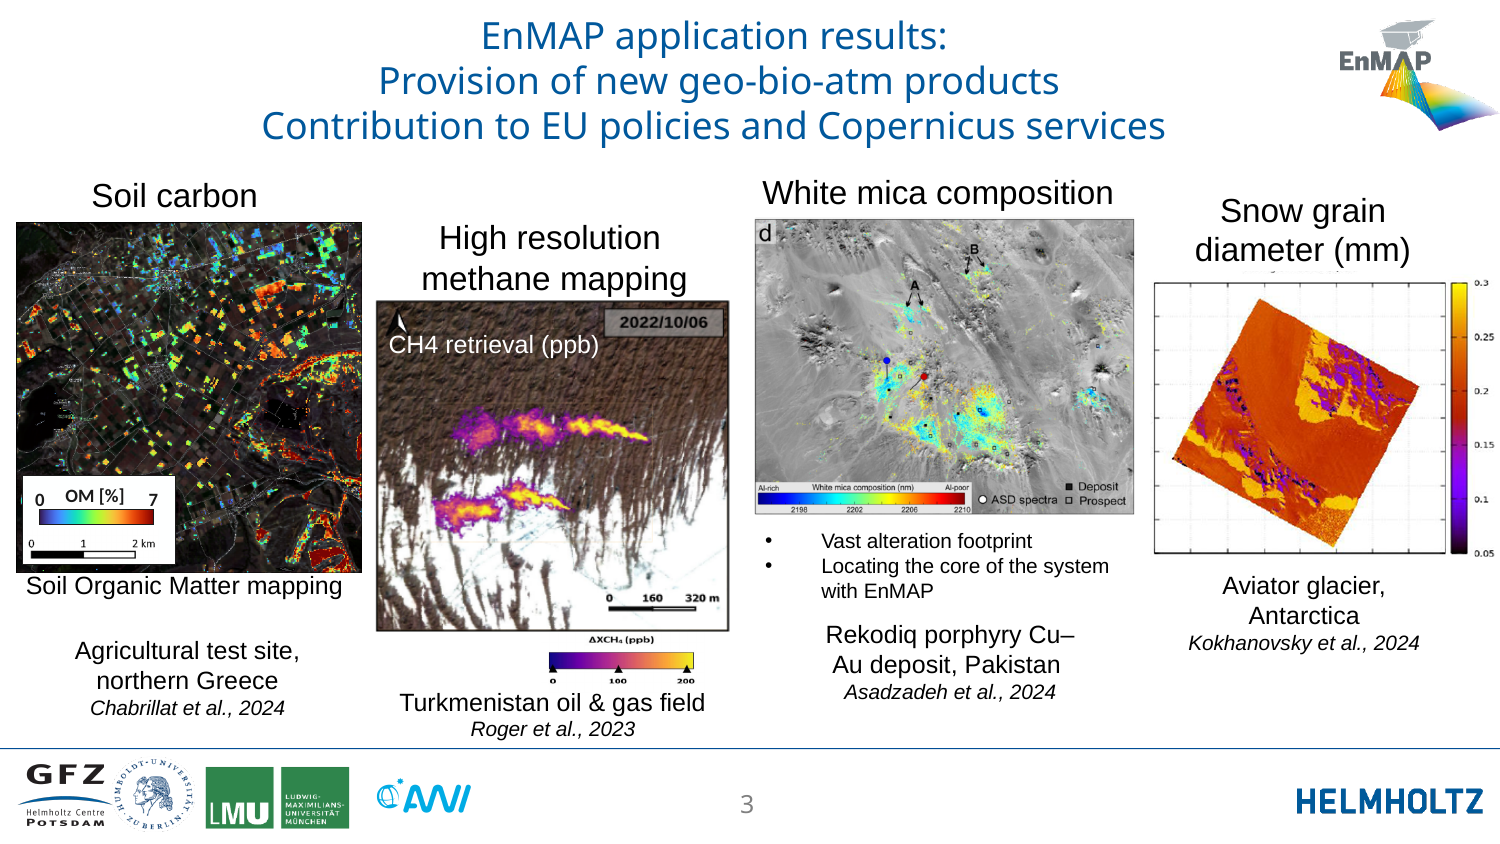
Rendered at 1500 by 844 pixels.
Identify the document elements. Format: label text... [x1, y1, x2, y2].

picture [111, 755, 195, 832]
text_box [17, 474, 176, 565]
text_box Soil Organic Matter mapping [11, 574, 359, 607]
text_box Vast alteration footprint Locating the core of the system with EnMAP [750, 521, 1127, 611]
text_box White mica composition [747, 163, 1130, 219]
picture [752, 216, 1137, 515]
picture [371, 773, 478, 819]
text_box Aviator glacier, Antarctica Kokhanovsky et al., 2024 [1153, 565, 1455, 662]
text_box Agricultural test site, northern Greece Chabrillat et al., 2024 [34, 627, 341, 727]
title EnMAP application results: Provision of new geo-bio-atm products Contribution to EU policies and Copernicus services [140, 43, 1299, 115]
text_box Snow grain diameter (mm) [1179, 181, 1427, 269]
picture [1150, 270, 1500, 557]
text_box Turkmenistan oil & gas field Roger et al., 2023 [384, 678, 722, 749]
picture [1338, 3, 1500, 131]
picture [198, 759, 356, 836]
text_box Rekodiq porphyry Cu–Au deposit, Pakistan Asadzadeh et al., 2024 [799, 611, 1101, 712]
picture [16, 221, 362, 573]
picture [1296, 787, 1483, 814]
picture [372, 297, 733, 694]
text_box Soil carbon [76, 167, 274, 220]
text_box High resolution methane mapping [406, 209, 703, 296]
slide_number 3 [631, 780, 770, 823]
